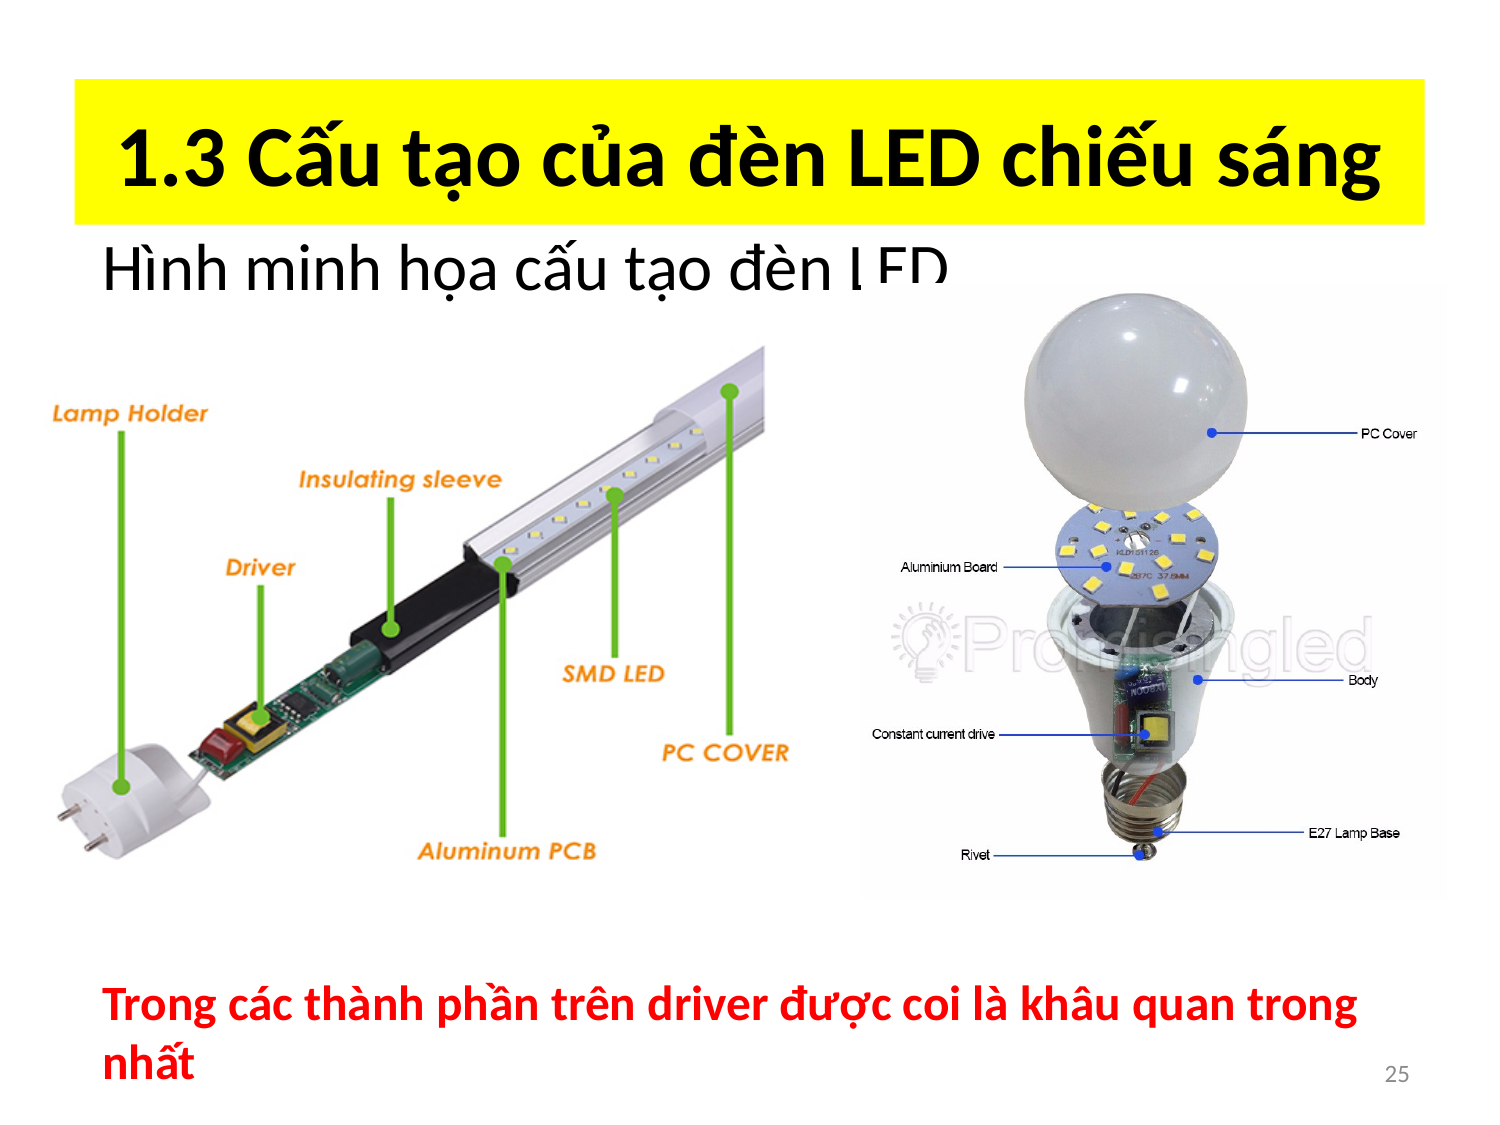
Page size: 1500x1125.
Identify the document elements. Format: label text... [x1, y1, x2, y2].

title 1.3 Cấu tạo của đèn LED chiếu sáng [74, 79, 1425, 225]
list Hình minh họa cấu tạo đèn LED [87, 216, 1413, 350]
slide_number 25 [1074, 1042, 1425, 1103]
text_box Trong các thành phần trên driver được coi là khâu quan trong nhất [87, 963, 1413, 1098]
picture [861, 282, 1447, 900]
picture [30, 337, 809, 878]
